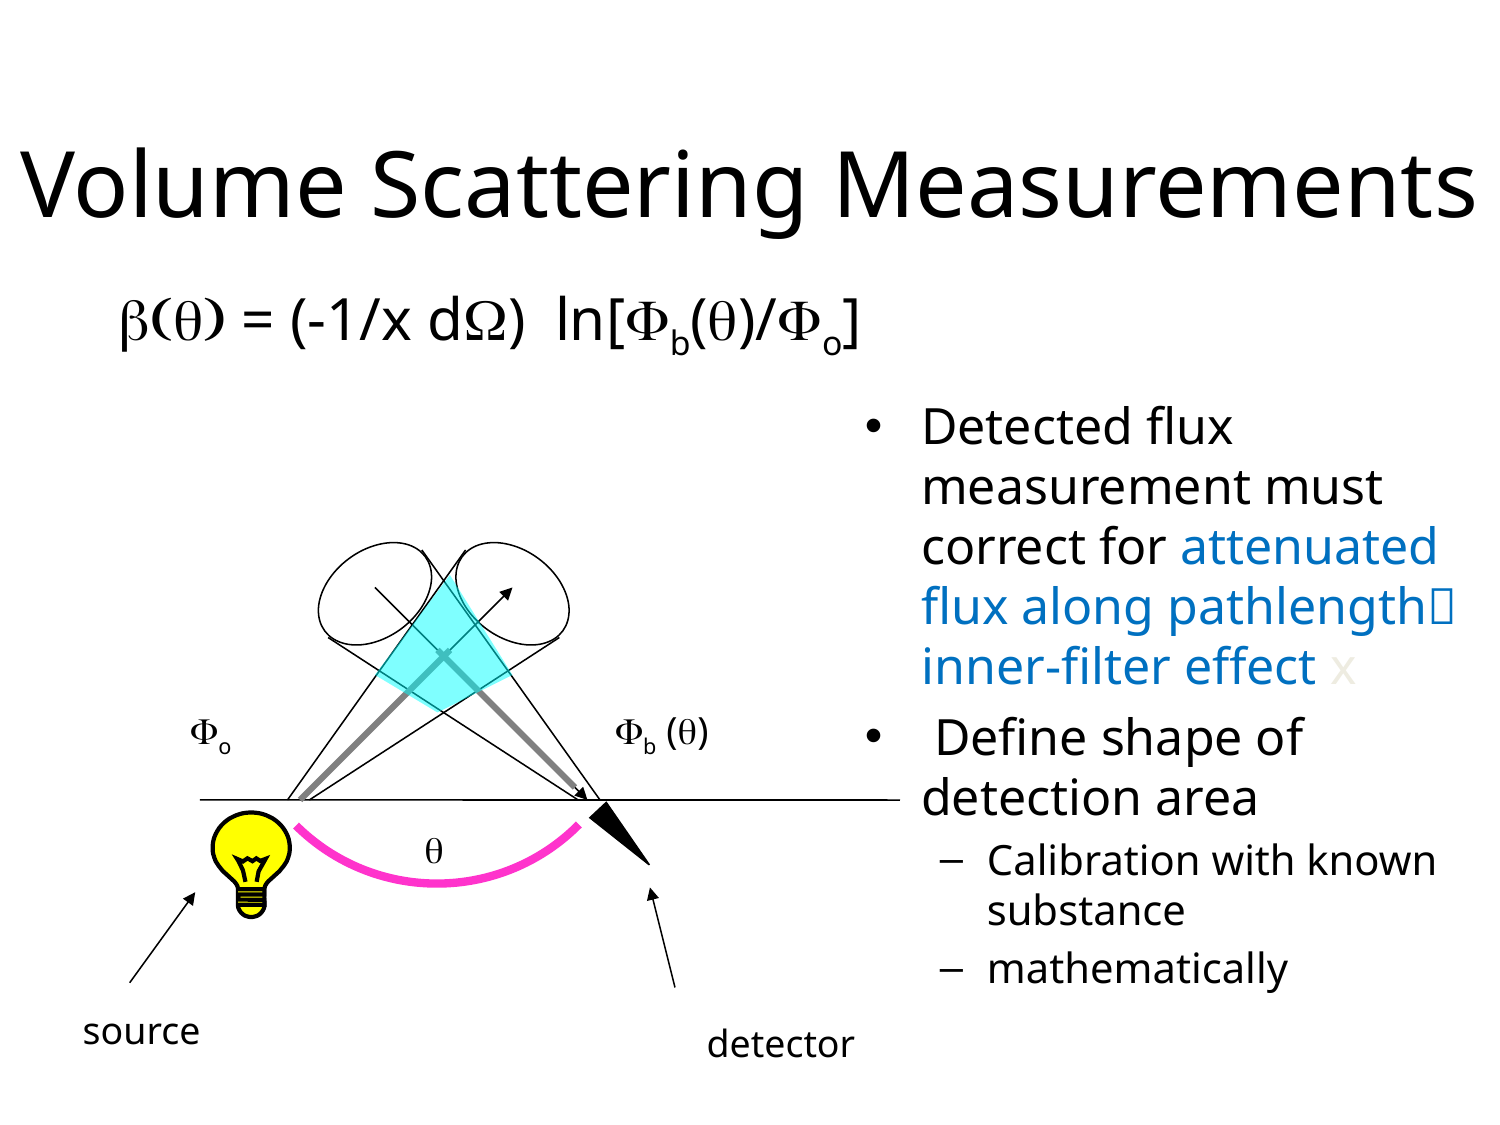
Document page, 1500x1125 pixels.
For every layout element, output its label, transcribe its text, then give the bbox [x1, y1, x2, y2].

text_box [287, 549, 576, 801]
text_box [299, 649, 576, 926]
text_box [576, 549, 826, 801]
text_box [49, 699, 291, 1076]
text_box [612, 799, 900, 1088]
title Volume Scattering Measurements [0, 87, 1500, 275]
list Detected flux measurement must correct for attenuated flux along pathlength inner-filter effect x Define shape of detection area Calibration with known substance mathematically [849, 387, 1500, 1000]
text_box b(q) = (-1/x dW) ln[Fb(q)/Fo] [75, 275, 950, 370]
